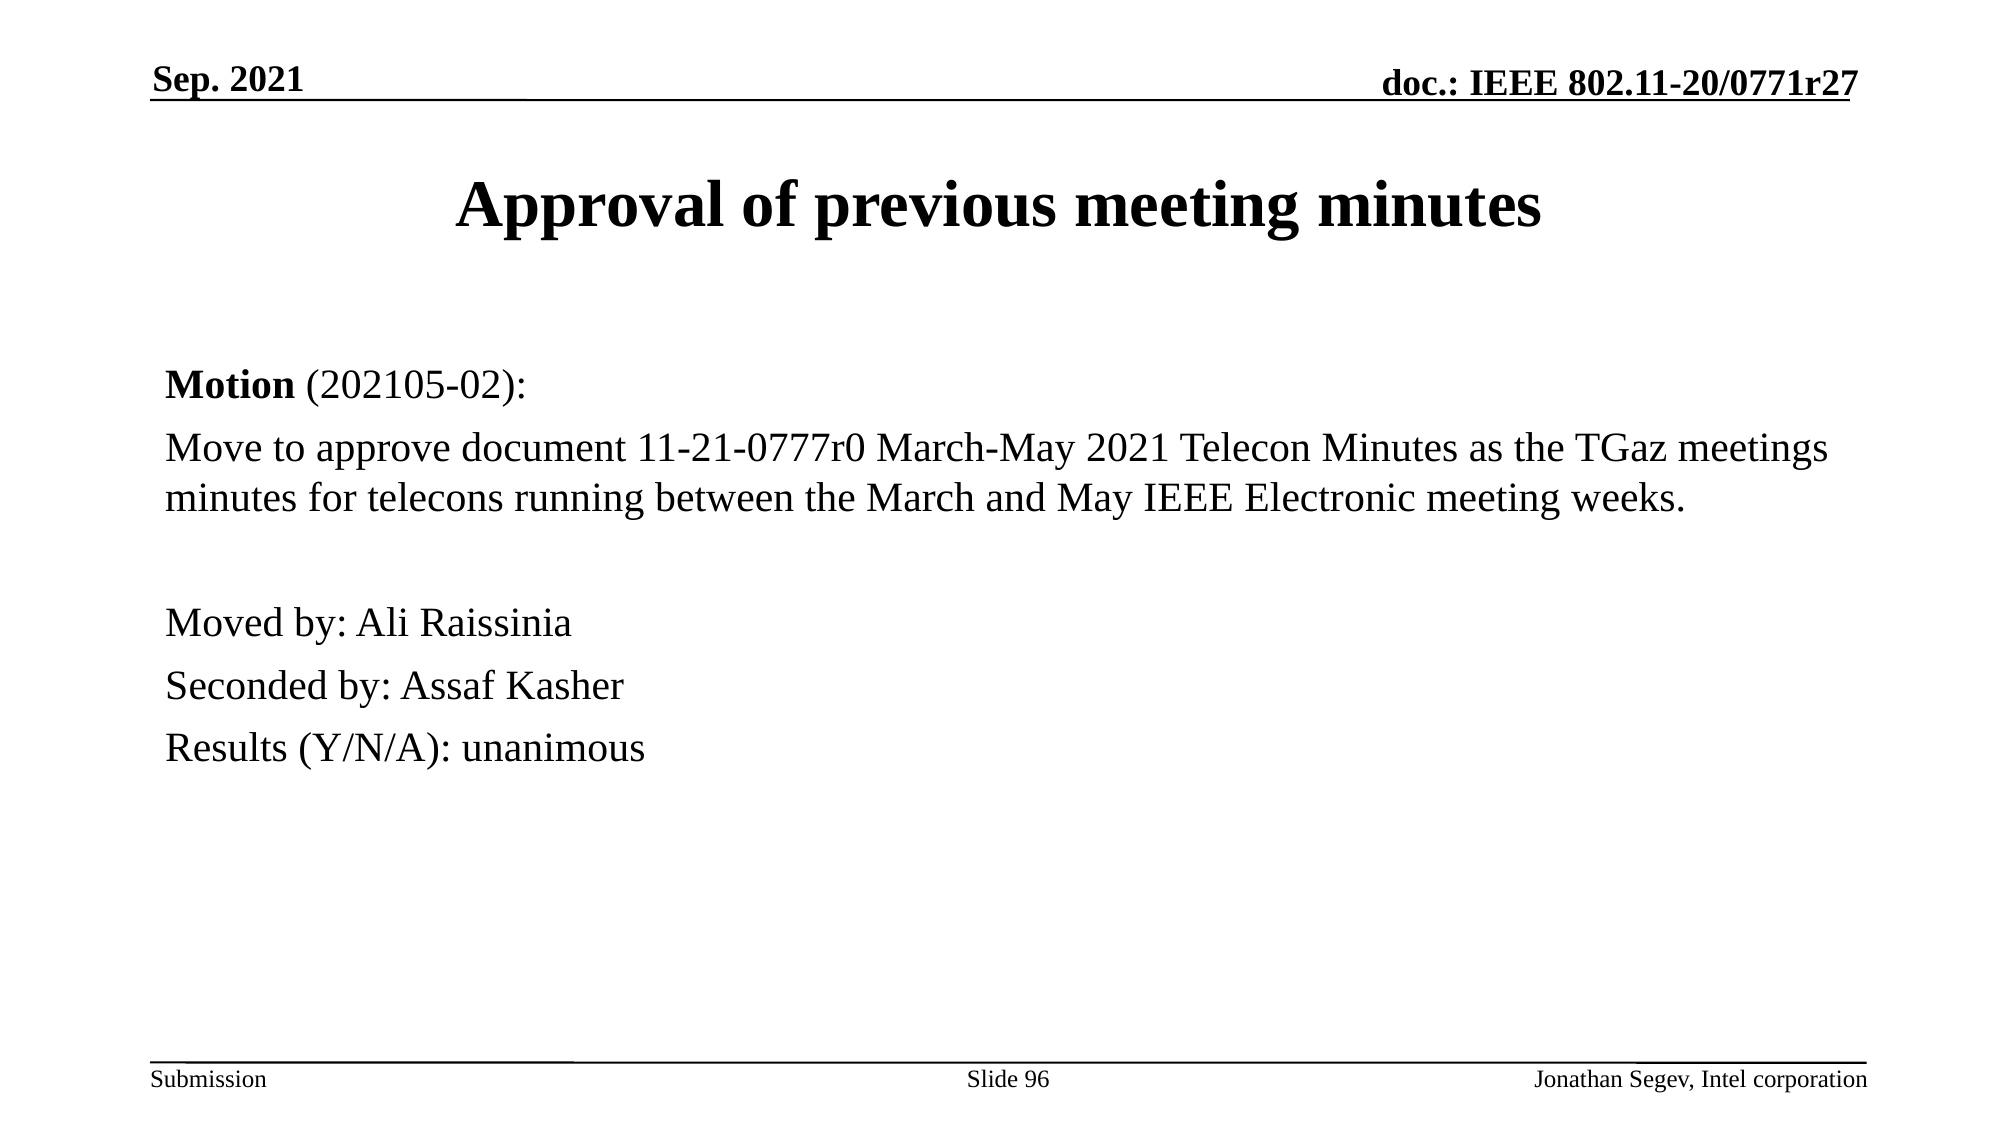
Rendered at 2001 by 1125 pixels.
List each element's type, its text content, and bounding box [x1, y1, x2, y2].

title Approval of previous meeting minutes [149, 112, 1850, 286]
list Motion (202105-02): Move to approve document 11-21-0777r0 March-May 2021 Telecon Minutes as the TGaz meetings minutes for telecons running between the March and May IEEE Electronic meeting weeks. Moved by: Ali Raissinia Seconded by: Assaf Kasher Results (Y/N/A): unanimous [149, 286, 1850, 1000]
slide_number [152, 54, 563, 100]
footer Jonathan Segev, Intel corporation [1171, 1061, 1869, 1093]
slide_number Slide 96 [950, 1061, 1067, 1123]
